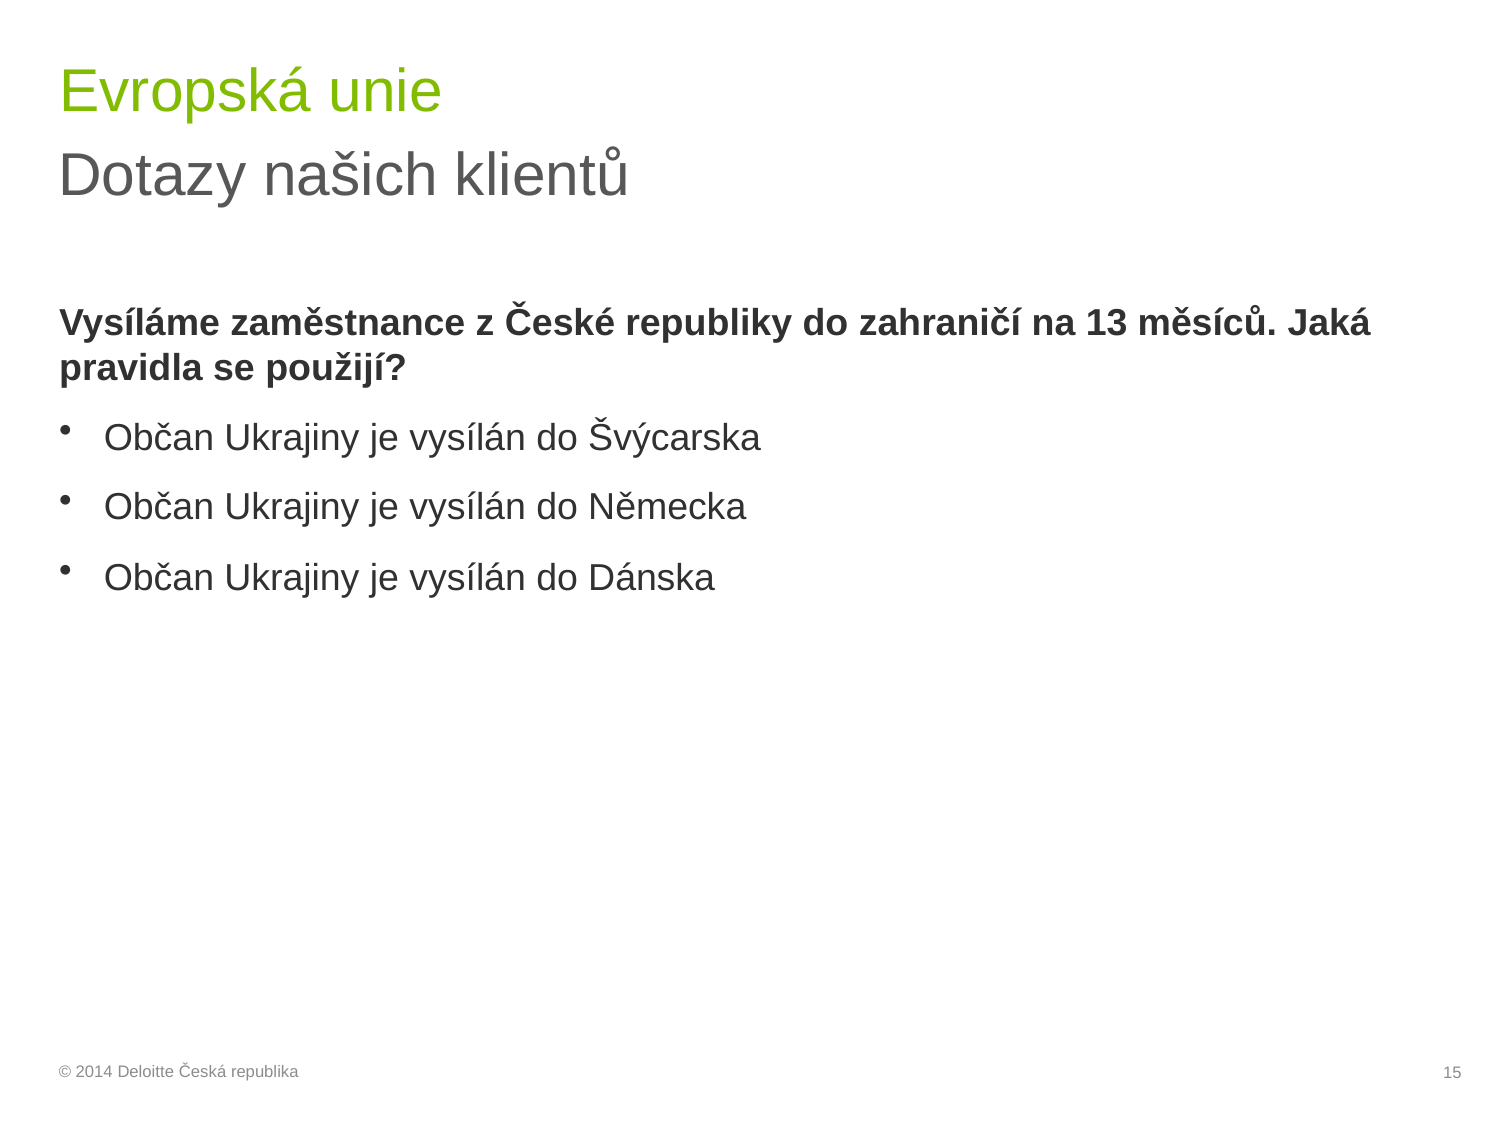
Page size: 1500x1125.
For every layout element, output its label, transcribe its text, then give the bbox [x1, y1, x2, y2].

title Evropská unie [59, 58, 1459, 133]
list Vysíláme zaměstnance z České republiky do zahraničí na 13 měsíců. Jaká pravidla se použijí? Občan Ukrajiny je vysílán do Švýcarska Občan Ukrajiny je vysílán do Německa Občan Ukrajiny je vysílán do Dánska [58, 297, 1459, 1039]
list Dotazy našich klientů [57, 134, 1459, 289]
